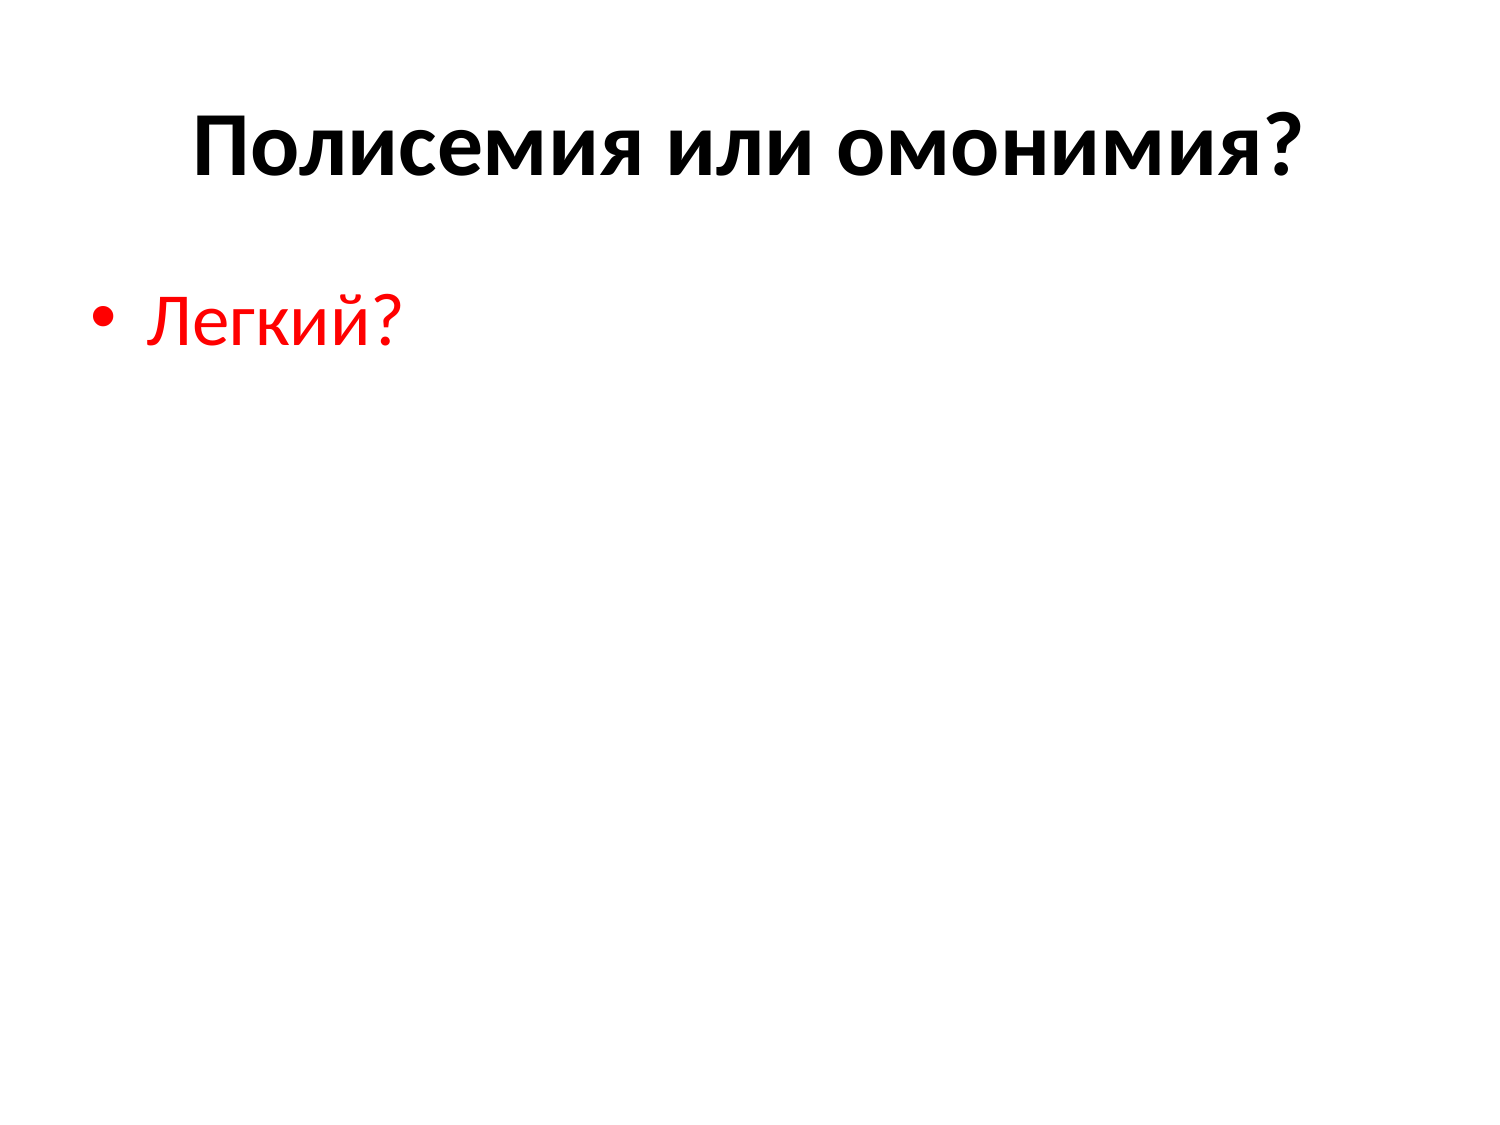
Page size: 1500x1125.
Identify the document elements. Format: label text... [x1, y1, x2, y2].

list Легкий? [75, 262, 1425, 1005]
title Полисемия или омонимия? [75, 45, 1425, 233]
